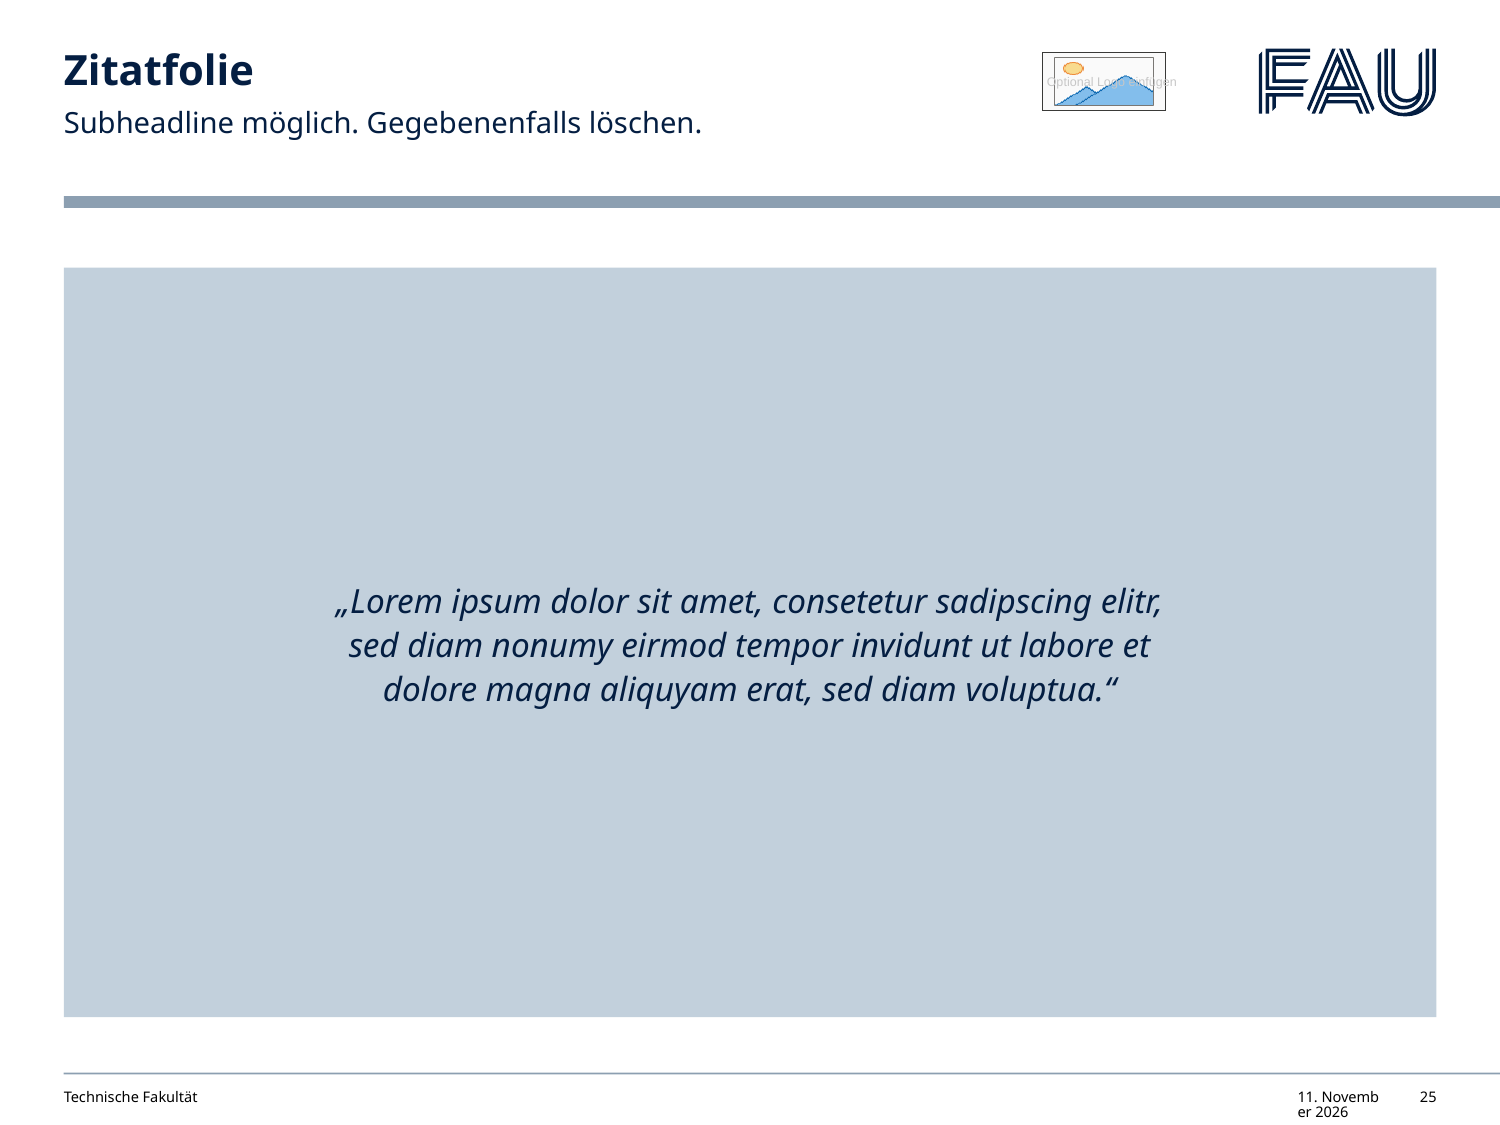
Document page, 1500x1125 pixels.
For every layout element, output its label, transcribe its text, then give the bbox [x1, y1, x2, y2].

title Zitatfolie [63, 49, 906, 95]
list „Lorem ipsum dolor sit amet, consetetur sadipscing elitr, sed diam nonumy eirmod tempor invidunt ut labore et dolore magna aliquyam erat, sed diam voluptua.“ [307, 465, 1193, 820]
picture [1037, 49, 1171, 113]
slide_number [1297, 1088, 1387, 1106]
list Subheadline möglich. Gegebenenfalls löschen. [63, 100, 906, 137]
footer Technische Fakultät [63, 1088, 737, 1106]
slide_number 25 [1406, 1088, 1437, 1106]
